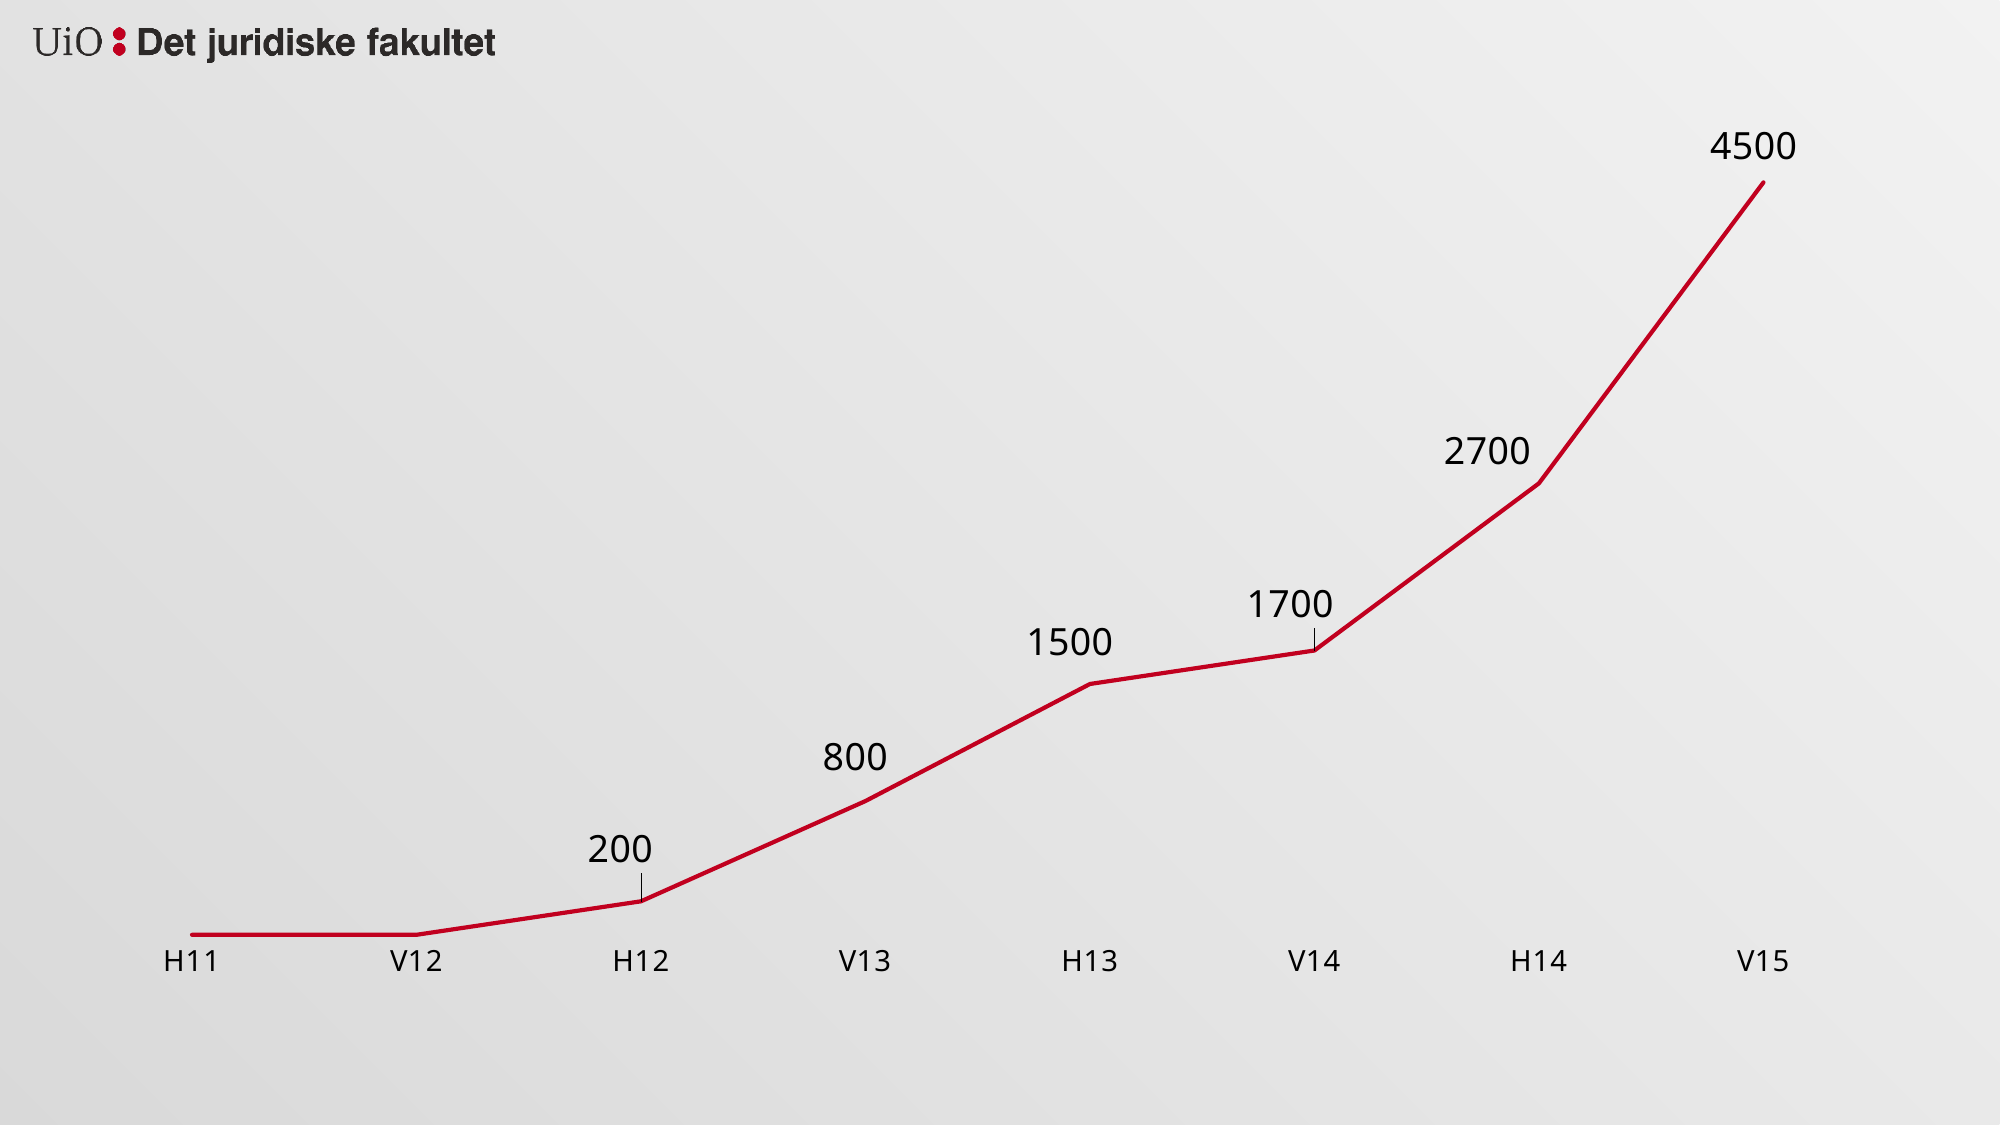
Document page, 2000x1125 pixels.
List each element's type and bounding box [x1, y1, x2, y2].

picture [33, 27, 495, 63]
chart [78, 98, 1927, 1026]
